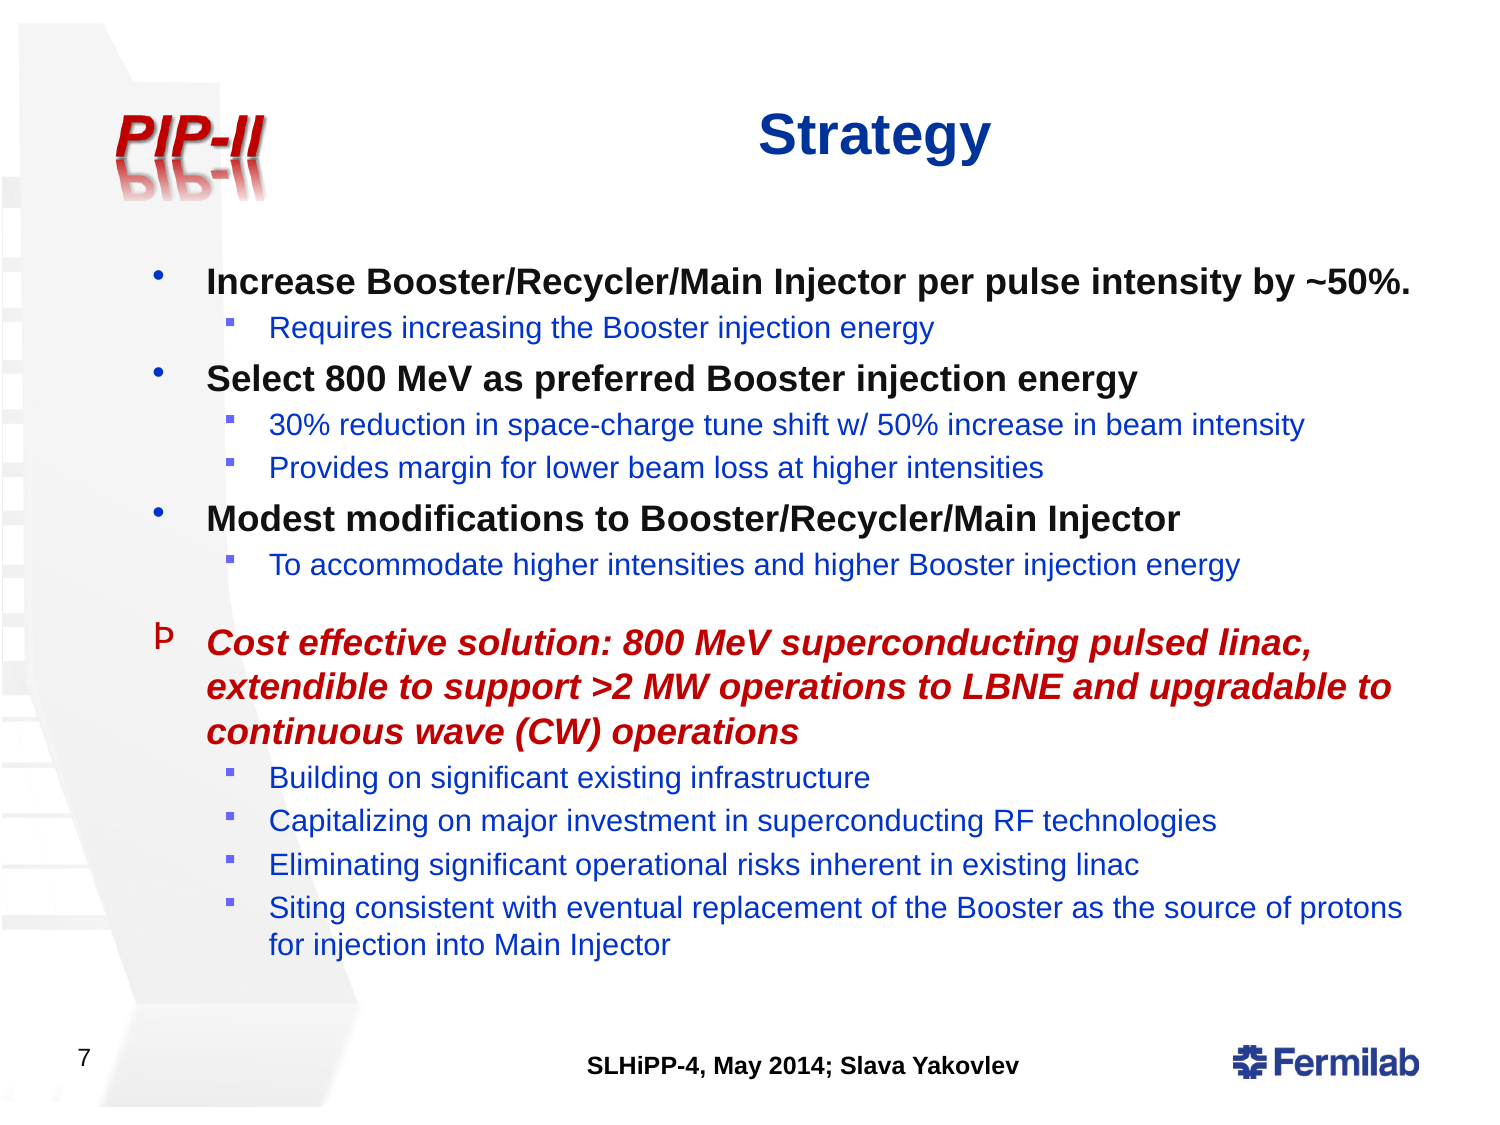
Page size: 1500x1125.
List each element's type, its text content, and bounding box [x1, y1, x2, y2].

slide_number 7 [62, 1034, 375, 1110]
picture [0, 0, 1475, 1107]
title Strategy [350, 37, 1400, 225]
list Increase Booster/Recycler/Main Injector per pulse intensity by ~50%. Requires increasing the Booster injection energy Select 800 MeV as preferred Booster injection energy 30% reduction in space-charge tune shift w/ 50% increase in beam intensity Provides margin for lower beam loss at higher intensities Modest modifications to Booster/Recycler/Main Injector To accommodate higher intensities and higher Booster injection energy Cost effective solution: 800 MeV superconducting pulsed linac, extendible to support >2 MW operations to LBNE and upgradable to continuous wave (CW) operations Building on significant existing infrastructure Capitalizing on major investment in superconducting RF technologies Eliminating significant operational risks inherent in existing linac Siting consistent with eventual replacement of the Booster as the source of protons for injection into Main Injector [137, 249, 1450, 988]
footer SLHiPP-4, May 2014; Slava Yakovlev [571, 1046, 1047, 1088]
